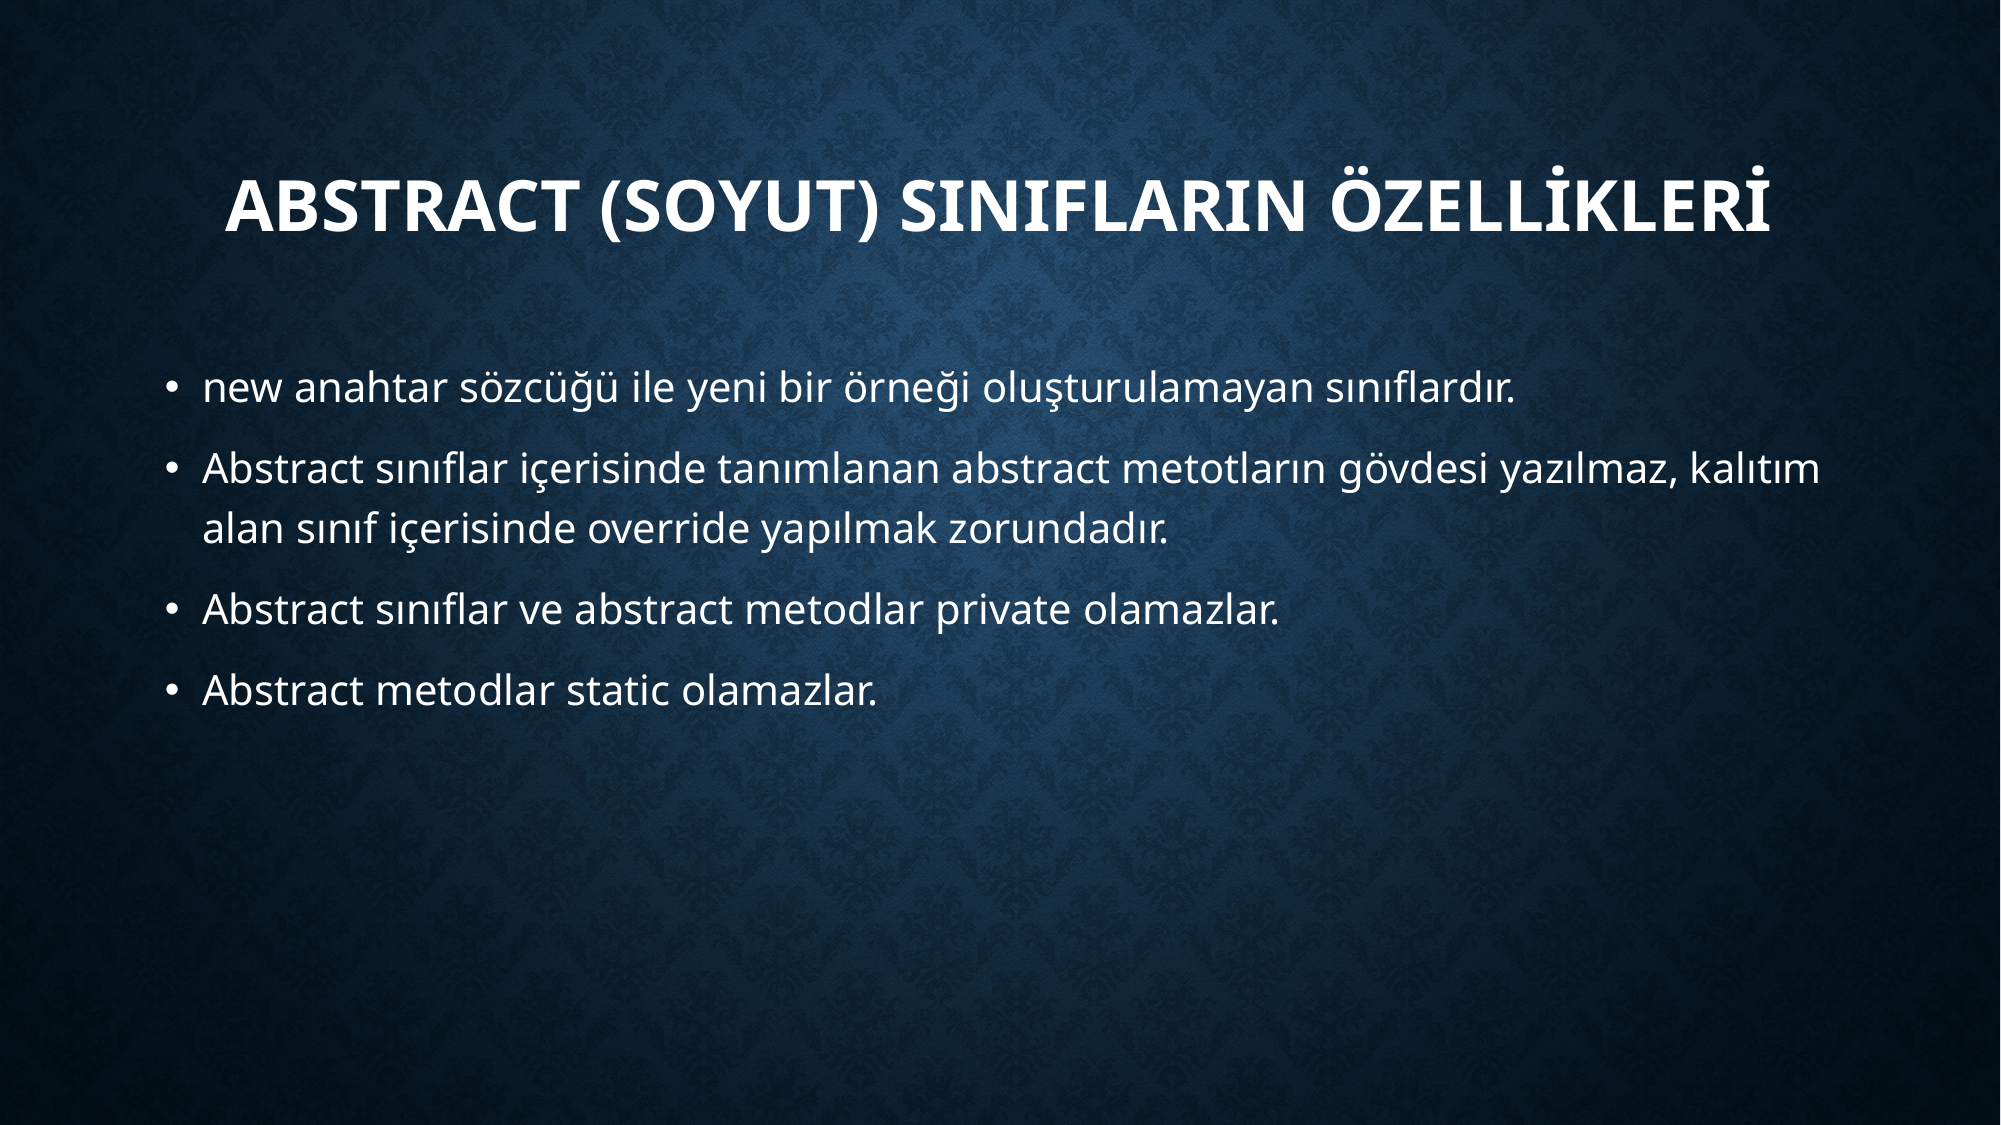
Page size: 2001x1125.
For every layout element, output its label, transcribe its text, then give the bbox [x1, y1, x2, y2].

title Abstract (Soyut) Sınıfların özellikleri [149, 99, 1849, 318]
list new anahtar sözcüğü ile yeni bir örneği oluşturulamayan sınıflardır. Abstract sınıflar içerisinde tanımlanan abstract metotların gövdesi yazılmaz, kalıtım alan sınıf içerisinde override yapılmak zorundadır. Abstract sınıflar ve abstract metodlar private olamazlar. Abstract metodlar static olamazlar. [149, 343, 1849, 950]
